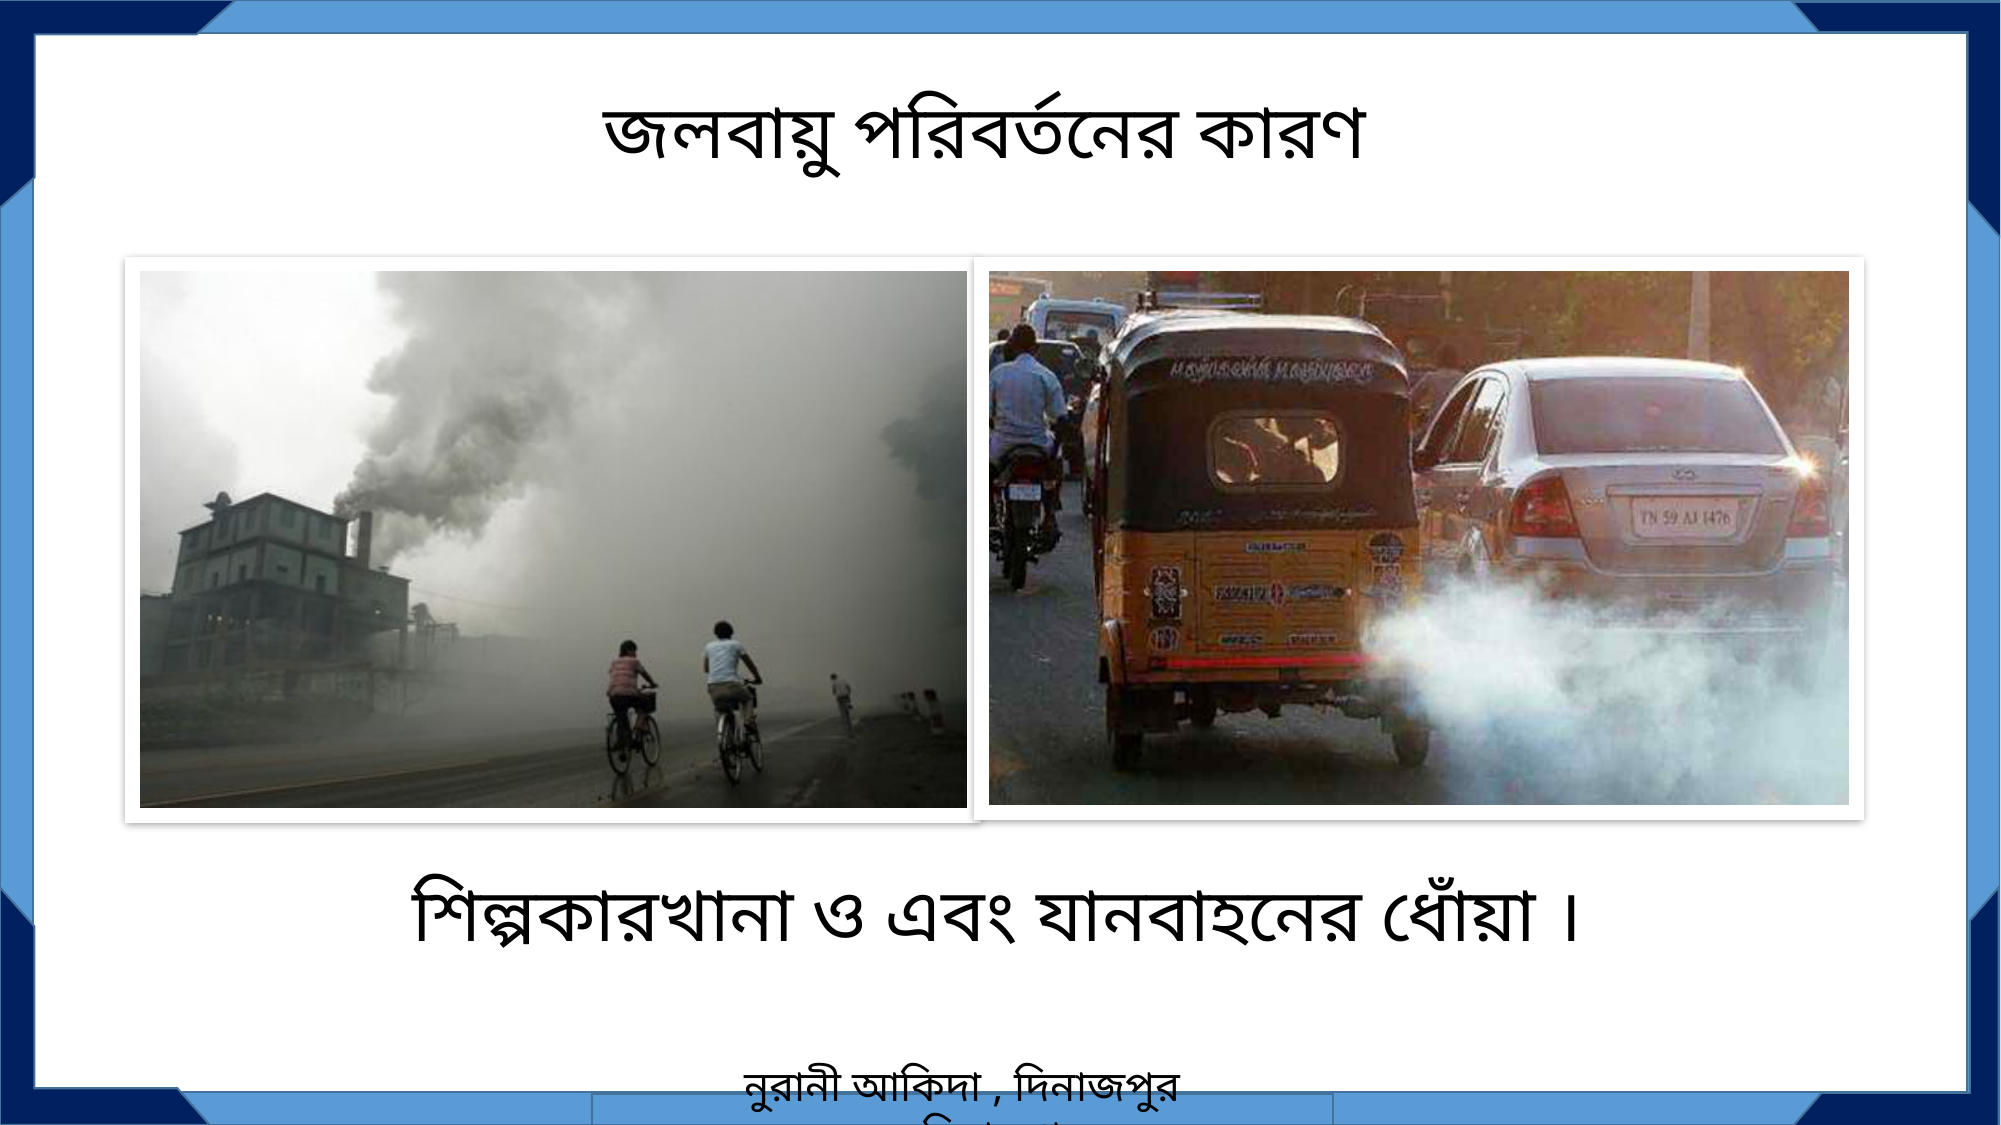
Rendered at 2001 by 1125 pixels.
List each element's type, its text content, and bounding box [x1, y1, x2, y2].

picture [139, 271, 967, 809]
text_box শিল্পকারখানা ও এবং যানবাহনের ধোঁয়া । [305, 860, 1728, 964]
picture [988, 271, 1850, 806]
text_box জলবায়ু পরিবর্তনের কারণ [283, 77, 1706, 181]
